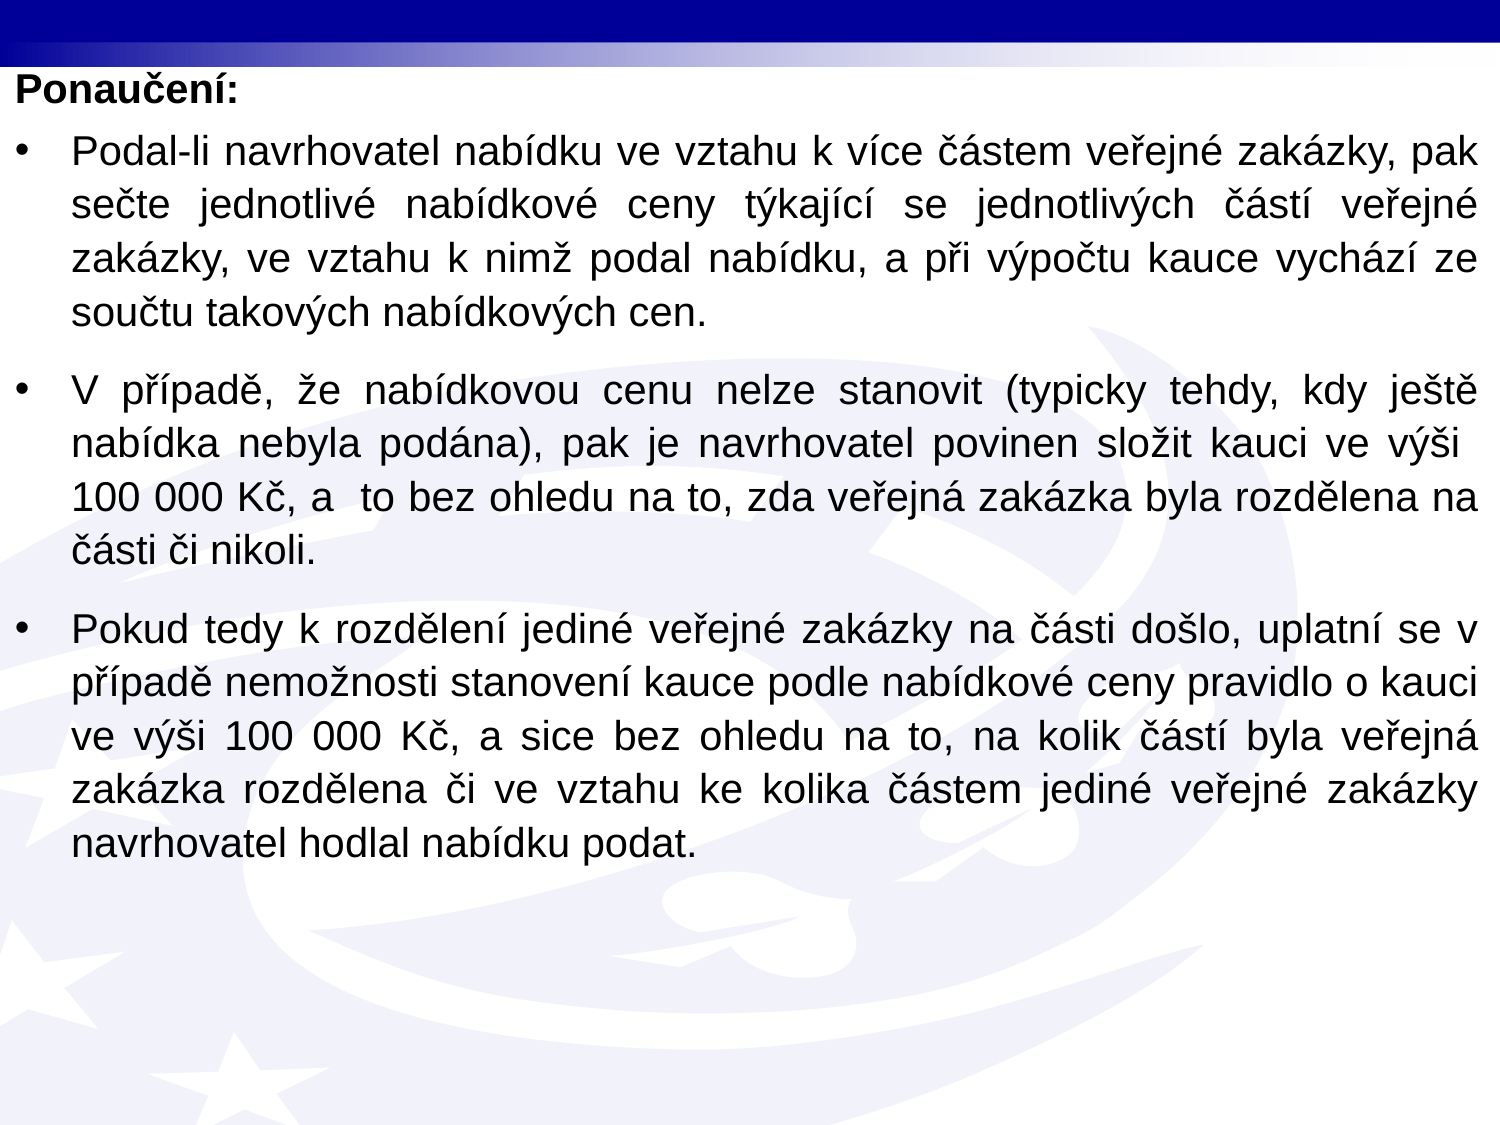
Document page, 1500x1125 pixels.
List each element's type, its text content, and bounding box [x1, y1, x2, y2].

list Ponaučení: Podal-li navrhovatel nabídku ve vztahu k více částem veřejné zakázky, pak sečte jednotlivé nabídkové ceny týkající se jednotlivých částí veřejné zakázky, ve vztahu k nimž podal nabídku, a při výpočtu kauce vychází ze součtu takových nabídkových cen. V případě, že nabídkovou cenu nelze stanovit (typicky tehdy, kdy ještě nabídka nebyla podána), pak je navrhovatel povinen složit kauci ve výši 100 000 Kč, a to bez ohledu na to, zda veřejná zakázka byla rozdělena na části či nikoli. Pokud tedy k rozdělení jediné veřejné zakázky na části došlo, uplatní se v případě nemožnosti stanovení kauce podle nabídkové ceny pravidlo o kauci ve výši 100 000 Kč, a sice bez ohledu na to, na kolik částí byla veřejná zakázka rozdělena či ve vztahu ke kolika částem jediné veřejné zakázky navrhovatel hodlal nabídku podat. [0, 54, 1495, 1125]
